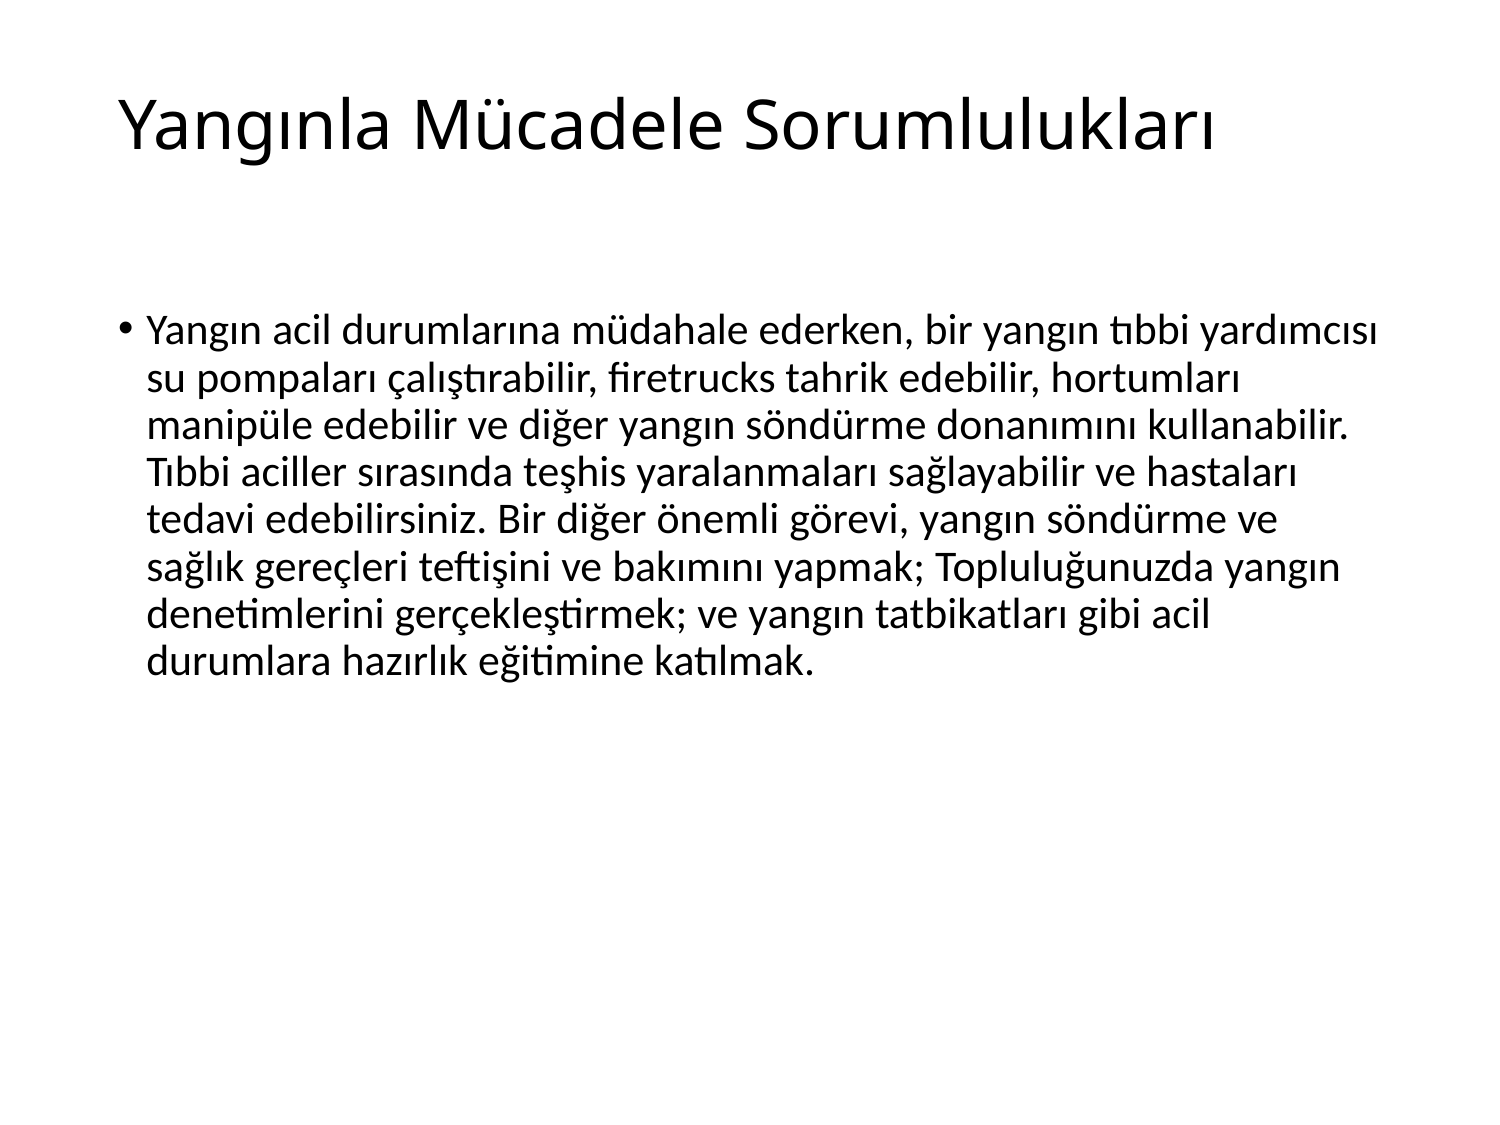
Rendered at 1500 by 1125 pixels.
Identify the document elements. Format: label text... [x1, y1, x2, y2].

list Yangın acil durumlarına müdahale ederken, bir yangın tıbbi yardımcısı su pompaları çalıştırabilir, firetrucks tahrik edebilir, hortumları manipüle edebilir ve diğer yangın söndürme donanımını kullanabilir. Tıbbi aciller sırasında teşhis yaralanmaları sağlayabilir ve hastaları tedavi edebilirsiniz. Bir diğer önemli görevi, yangın söndürme ve sağlık gereçleri teftişini ve bakımını yapmak; Topluluğunuzda yangın denetimlerini gerçekleştirmek; ve yangın tatbikatları gibi acil durumlara hazırlık eğitimine katılmak. [103, 299, 1397, 1014]
title Yangınla Mücadele Sorumlulukları [102, 59, 1398, 278]
